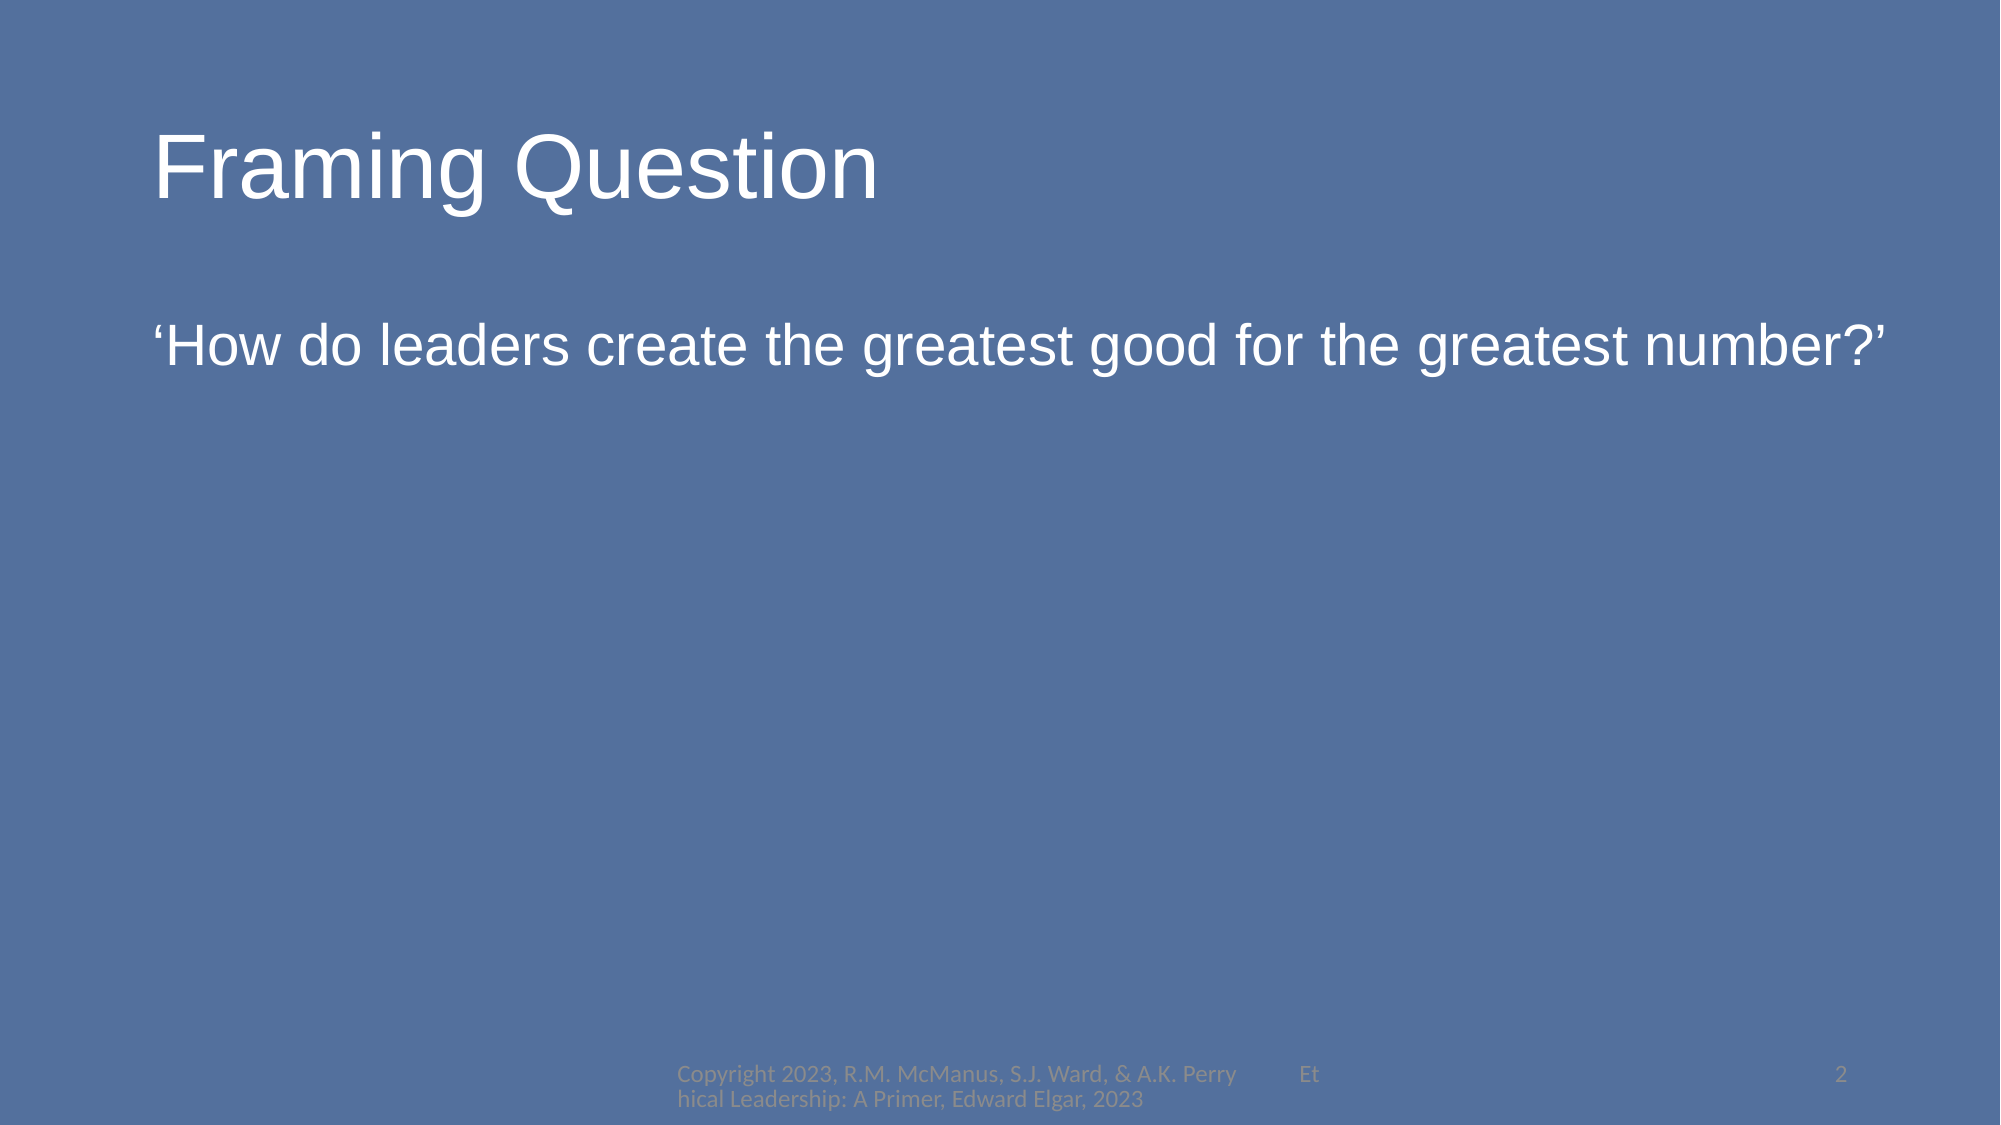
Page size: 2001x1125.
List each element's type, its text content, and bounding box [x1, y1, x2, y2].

list ‘How do leaders create the greatest good for the greatest number?’ [137, 299, 1920, 1014]
footer Copyright 2023, R.M. McManus, S.J. Ward, & A.K. Perry Ethical Leadership: A Primer, Edward Elgar, 2023 [662, 1042, 1338, 1103]
title Framing Question [137, 59, 1863, 278]
slide_number 2 [1412, 1042, 1863, 1103]
